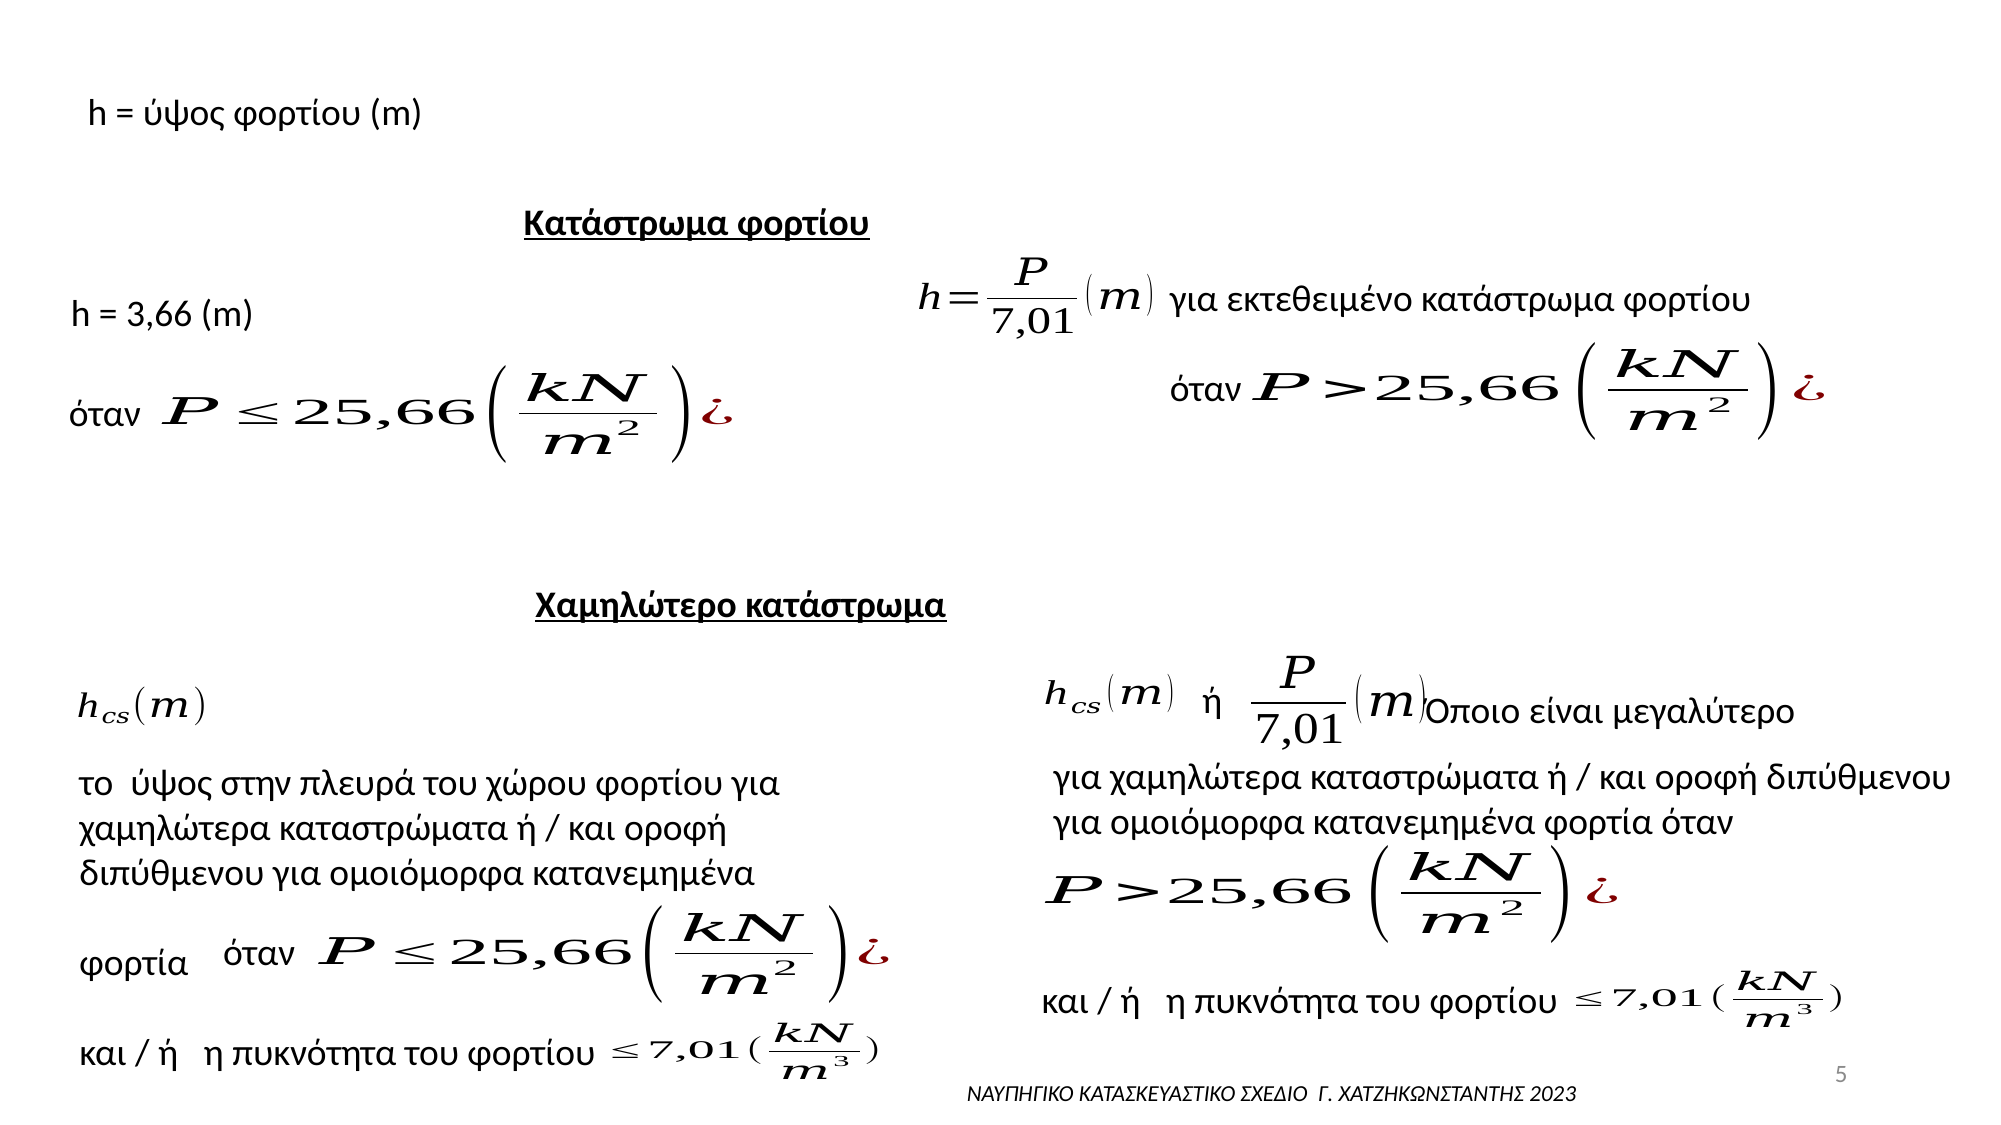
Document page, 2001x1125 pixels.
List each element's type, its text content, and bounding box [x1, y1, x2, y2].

text_box για χαμηλώτερα καταστρώματα ή / και οροφή διπύθμενου για ομοιόμορφα κατανεμημένα φορτία όταν [1038, 744, 2000, 850]
text_box h = ύψος φορτίου (m) [72, 80, 446, 140]
text_box Κατάστρωμα φορτίου [509, 190, 888, 251]
text_box και / ή η πυκνότητα του φορτίου [1026, 968, 1582, 1028]
text_box Όποιο είναι μεγαλύτερο [1410, 678, 1862, 739]
text_box όταν [54, 381, 165, 442]
slide_number 5 [1792, 1042, 1863, 1103]
text_box ΝΑΥΠΗΓΙΚΟ ΚΑΤΑΣΚΕΥΑΣΤΙΚΟ ΣΧΕΔΙΟ Γ. ΧΑΤΖΗΚΩΝΣΤΑΝΤΗΣ 2023 [917, 1071, 1627, 1114]
text_box όταν [208, 920, 319, 981]
text_box Χαμηλώτερο κατάστρωμα [520, 572, 1021, 633]
text_box ή [1187, 668, 1293, 729]
text_box το ύψος στην πλευρά του χώρου φορτίου για χαμηλώτερα καταστρώματα ή / και οροφή διπύθμενου για ομοιόμορφα κατανεμημένα φορτία και / ή η πυκνότητα του φορτίου [64, 750, 879, 1080]
text_box για εκτεθειμένο κατάστρωμα φορτίου όταν [1155, 266, 1830, 417]
text_box h = 3,66 (m) [55, 281, 286, 342]
